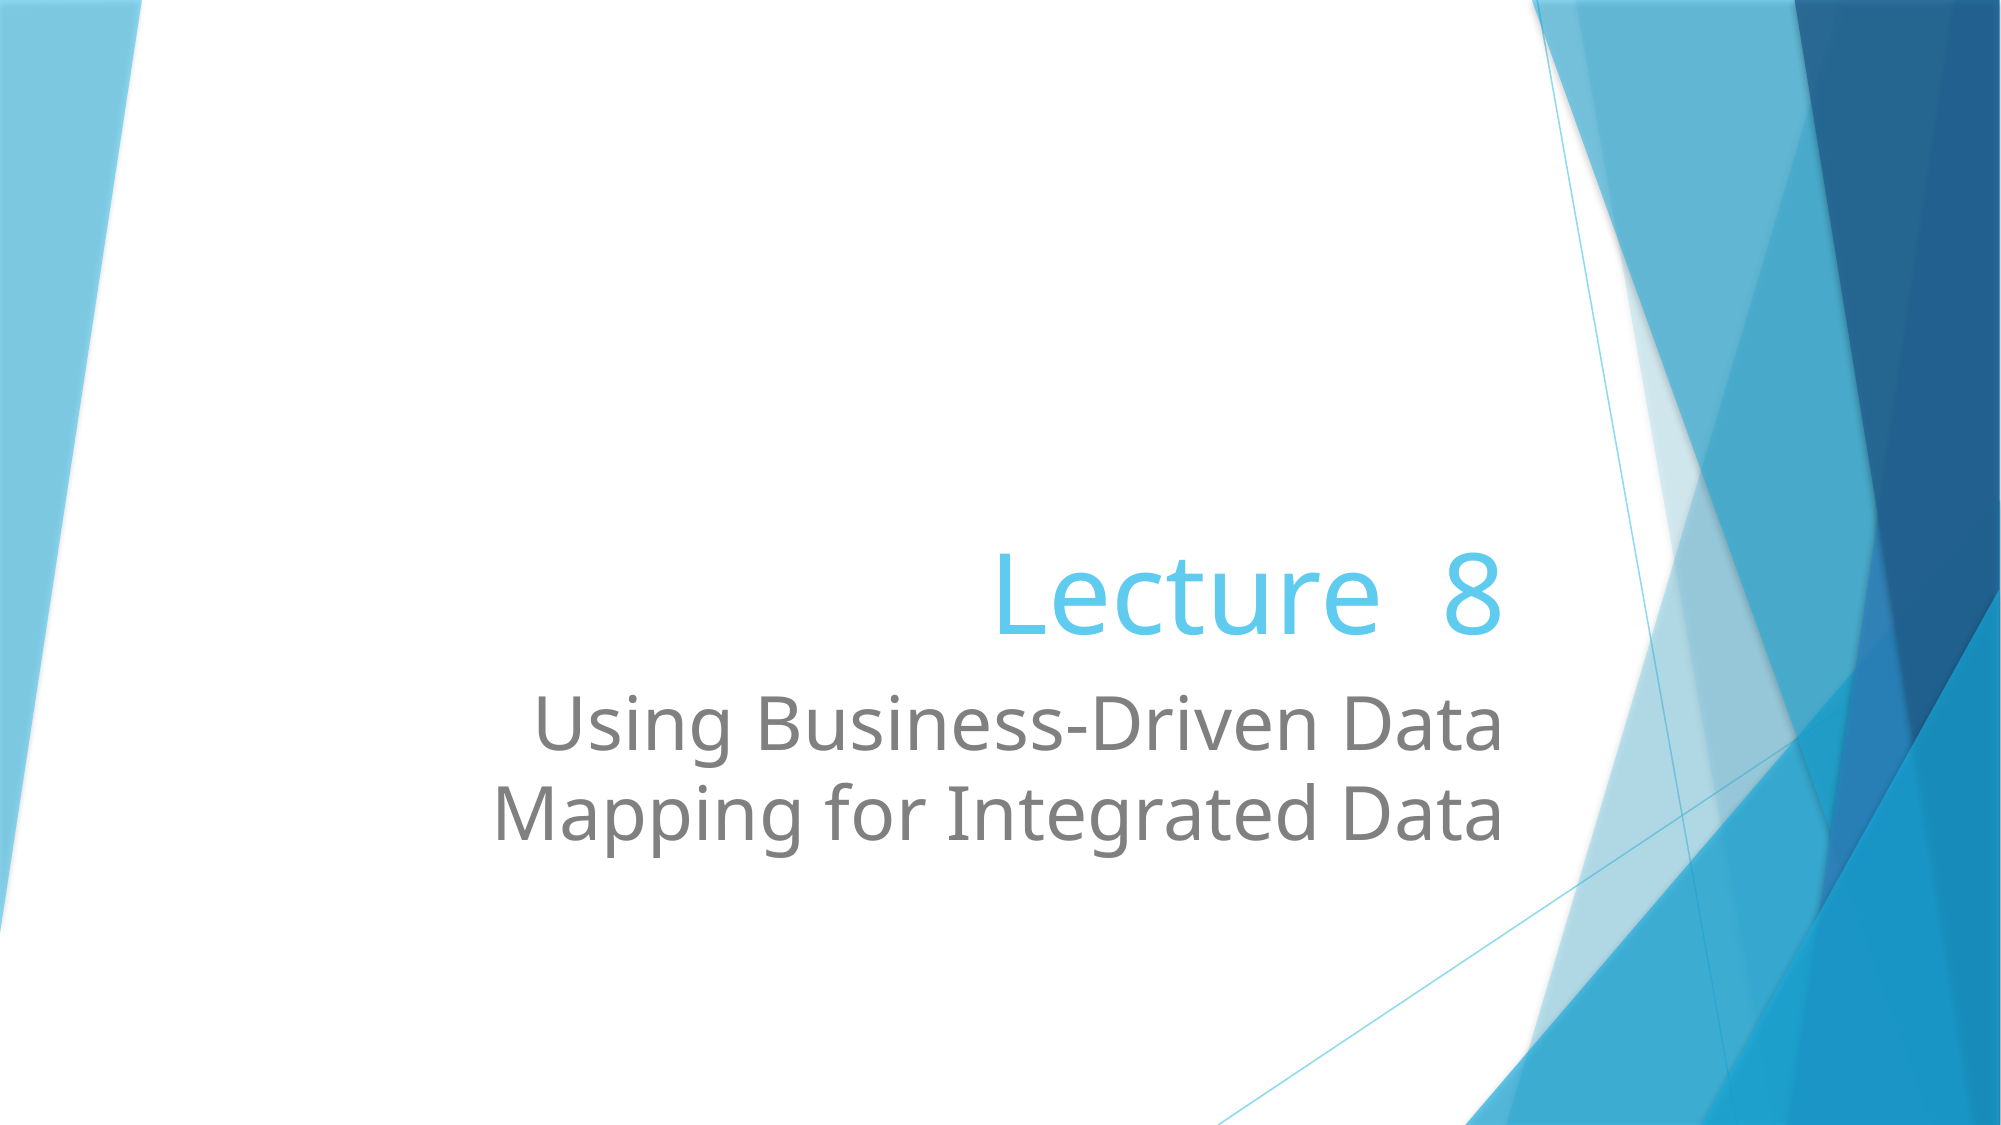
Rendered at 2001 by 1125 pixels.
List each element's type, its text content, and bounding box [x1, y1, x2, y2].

subtitle Using Business-Driven Data Mapping for Integrated Data [247, 668, 1522, 928]
title Lecture 8 [247, 394, 1522, 665]
